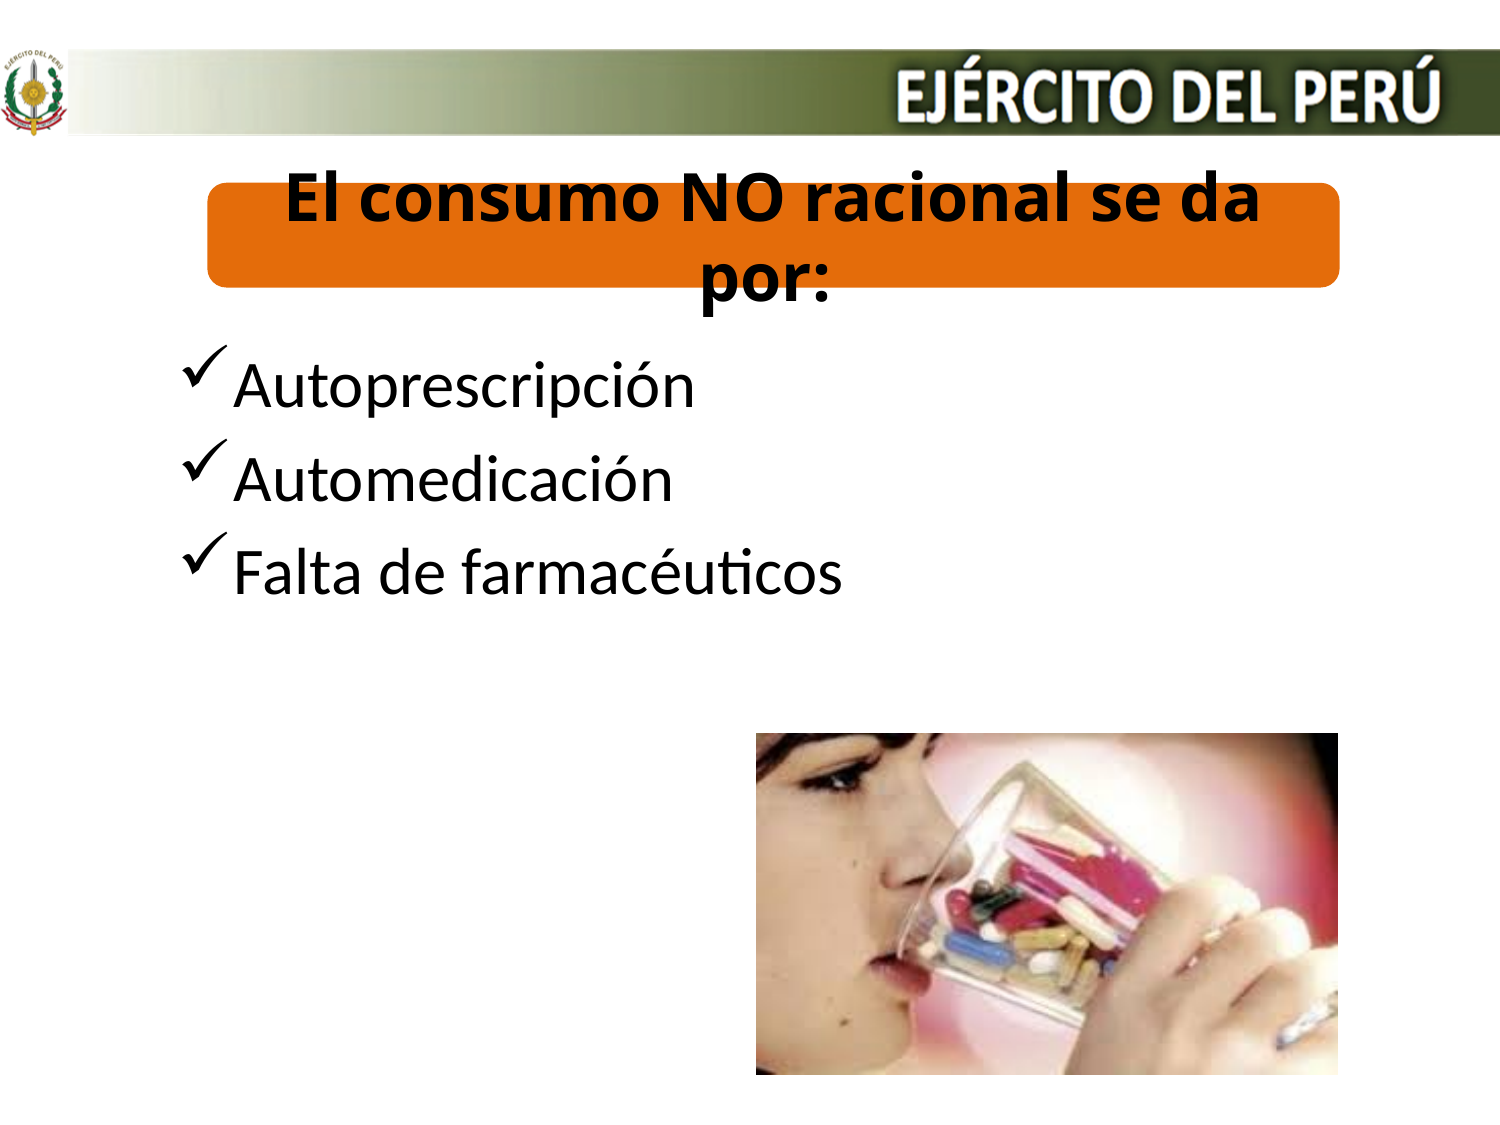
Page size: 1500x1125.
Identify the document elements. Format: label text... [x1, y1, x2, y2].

list Autoprescripción Automedicación Falta de farmacéuticos [162, 333, 915, 709]
picture [756, 733, 1338, 1076]
picture [0, 49, 1500, 138]
text_box El consumo NO racional se da por: [207, 182, 1340, 288]
